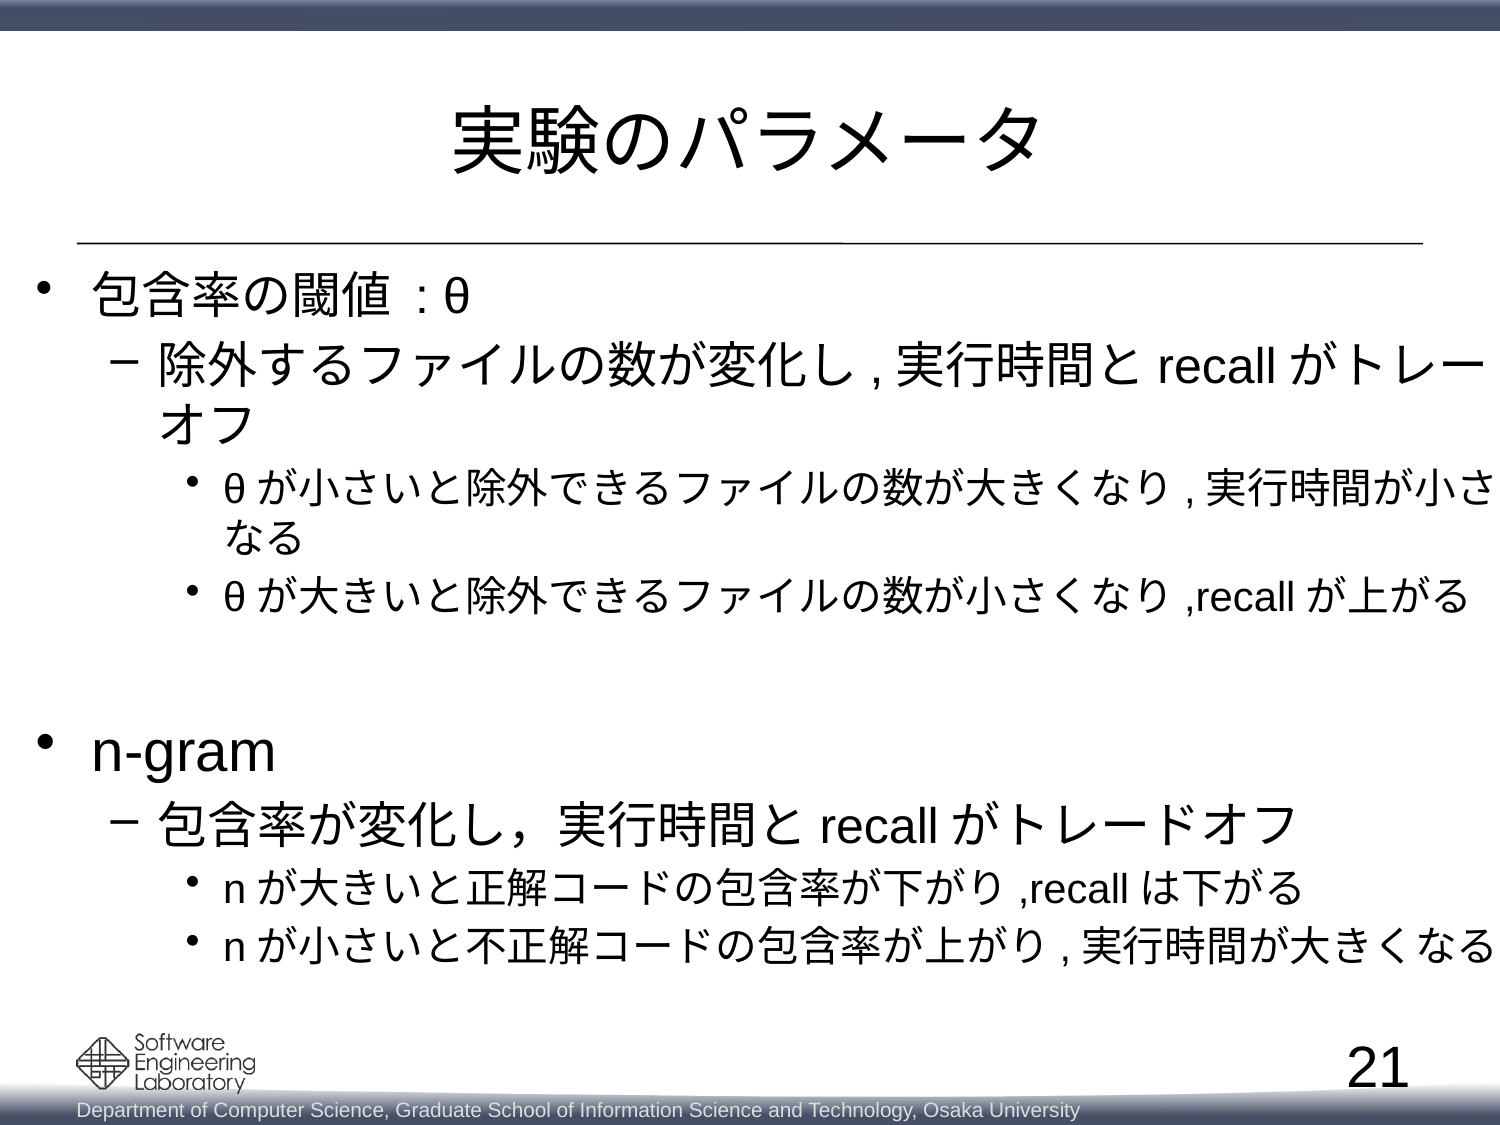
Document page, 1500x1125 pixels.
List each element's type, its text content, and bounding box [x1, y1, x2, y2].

list 包含率の閾値 : θ 除外するファイルの数が変化し,実行時間とrecallがトレードオフ θが小さいと除外できるファイルの数が大きくなり,実行時間が小さくなる θが大きいと除外できるファイルの数が小さくなり,recallが上がる n-gram 包含率が変化し，実行時間とrecallがトレードオフ nが大きいと正解コードの包含率が下がり,recallは下がる nが小さいと不正解コードの包含率が上がり,実行時間が大きくなる [20, 255, 1500, 999]
title 実験のパラメータ [74, 44, 1424, 233]
picture [0, 1033, 1500, 1125]
picture [0, 0, 1500, 31]
slide_number 21 [1237, 1021, 1427, 1070]
